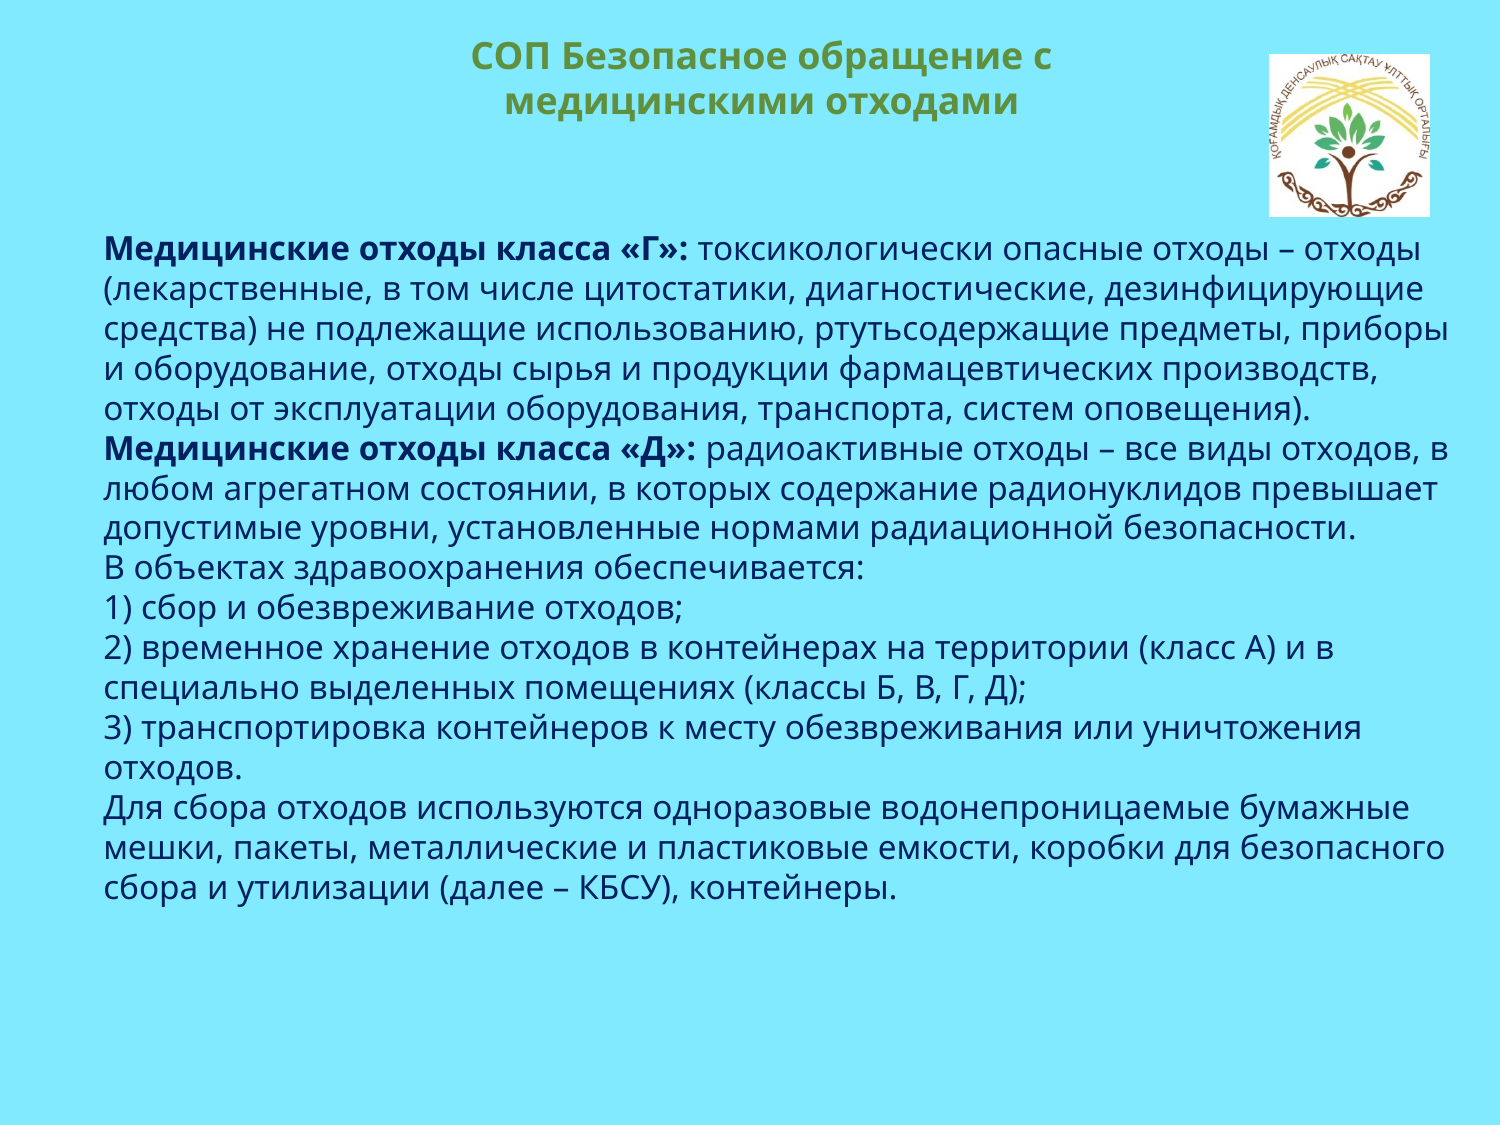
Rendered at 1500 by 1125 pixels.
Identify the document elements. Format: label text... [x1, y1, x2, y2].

text_box СОП Безопасное обращение с медицинскими отходами [324, 24, 1199, 129]
picture [1269, 54, 1430, 217]
text_box Медицинские отходы класса «Г»: токсикологически опасные отходы – отходы (лекарственные, в том числе цитостатики, диагностические, дезинфицирующие средства) не подлежащие использованию, ртутьсодержащие предметы, приборы и оборудование, отходы сырья и продукции фармацевтических производств, отходы от эксплуатации оборудования, транспорта, систем оповещения). Медицинские отходы класса «Д»: радиоактивные отходы – все виды отходов, в любом агрегатном состоянии, в которых содержание радионуклидов превышает допустимые уровни, установленные нормами радиационной безопасности. В объектах здравоохранения обеспечивается: 1) сбор и обезвреживание отходов; 2) временное хранение отходов в контейнерах на территории (класс А) и в специально выделенных помещениях (классы Б, В, Г, Д); 3) транспортировка контейнеров к месту обезвреживания или уничтожения отходов. Для сбора отходов используются одноразовые водонепроницаемые бумажные мешки, пакеты, металлические и пластиковые емкости, коробки для безопасного сбора и утилизации (далее – КБСУ), контейнеры. [88, 219, 1483, 914]
